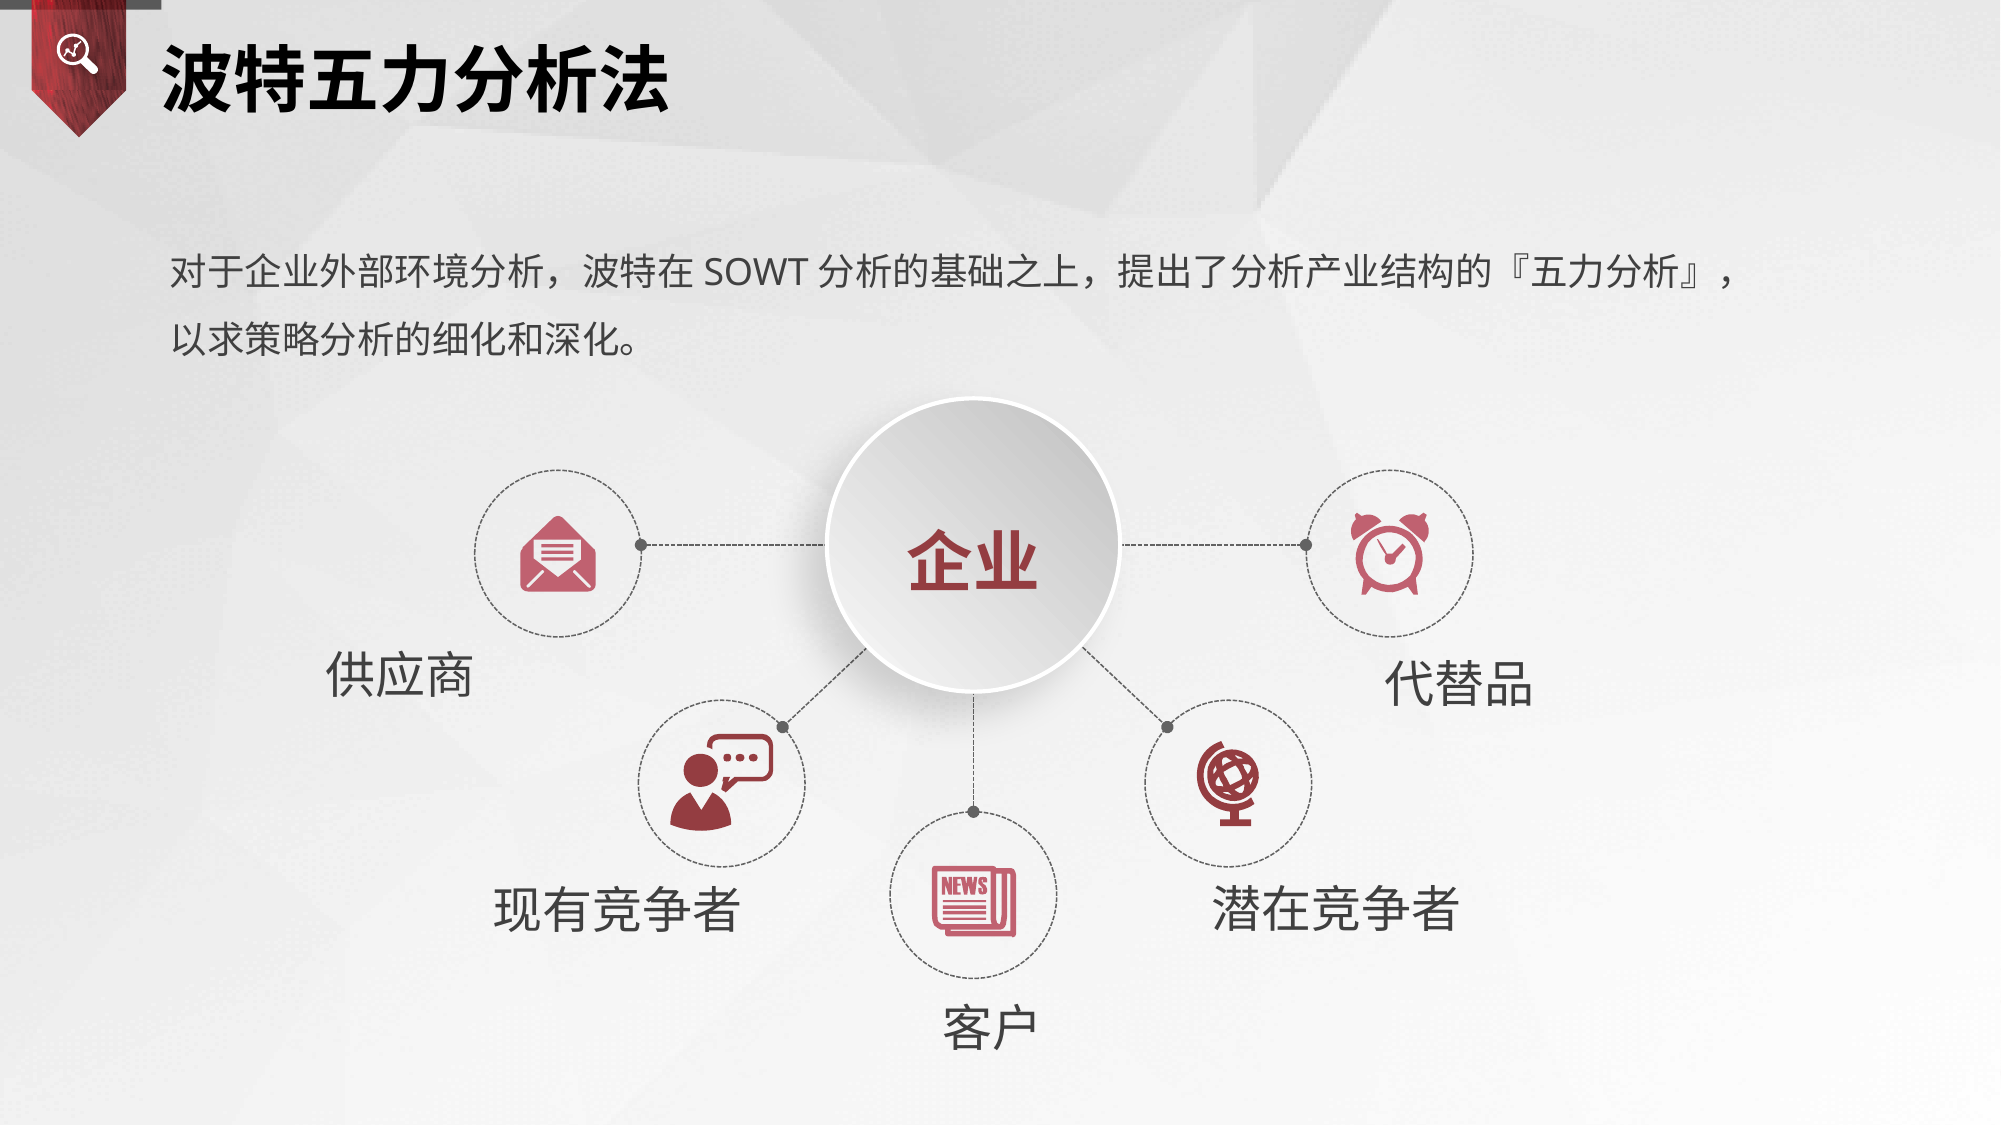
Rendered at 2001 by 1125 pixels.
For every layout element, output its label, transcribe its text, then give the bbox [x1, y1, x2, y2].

text_box [473, 469, 643, 638]
text_box 供应商 [274, 636, 490, 711]
text_box [683, 753, 718, 787]
text_box [1305, 469, 1475, 638]
text_box [889, 810, 1058, 980]
text_box 企业 [838, 512, 1109, 544]
text_box 对于企业外部环境分析，波特在SOWT分析的基础之上，提出了分析产业结构的『五力分析』，以求策略分析的细化和深化。 [154, 218, 1755, 368]
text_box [782, 546, 973, 728]
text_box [975, 546, 1168, 728]
text_box [1207, 749, 1259, 802]
text_box 客户 [927, 989, 1142, 1064]
picture [0, 0, 2001, 1125]
text_box 潜在竞争者 [1196, 870, 1565, 945]
text_box [931, 865, 1017, 938]
text_box [1196, 741, 1255, 827]
text_box [670, 792, 732, 831]
text_box [825, 397, 1122, 544]
text_box [520, 515, 596, 592]
text_box [1351, 512, 1429, 595]
text_box [706, 733, 774, 793]
text_box [1143, 699, 1313, 868]
text_box 代替品 [1369, 644, 1585, 720]
text_box 波特五力分析法 [149, 28, 891, 128]
text_box [637, 699, 807, 868]
text_box 现有竞争者 [359, 871, 757, 947]
